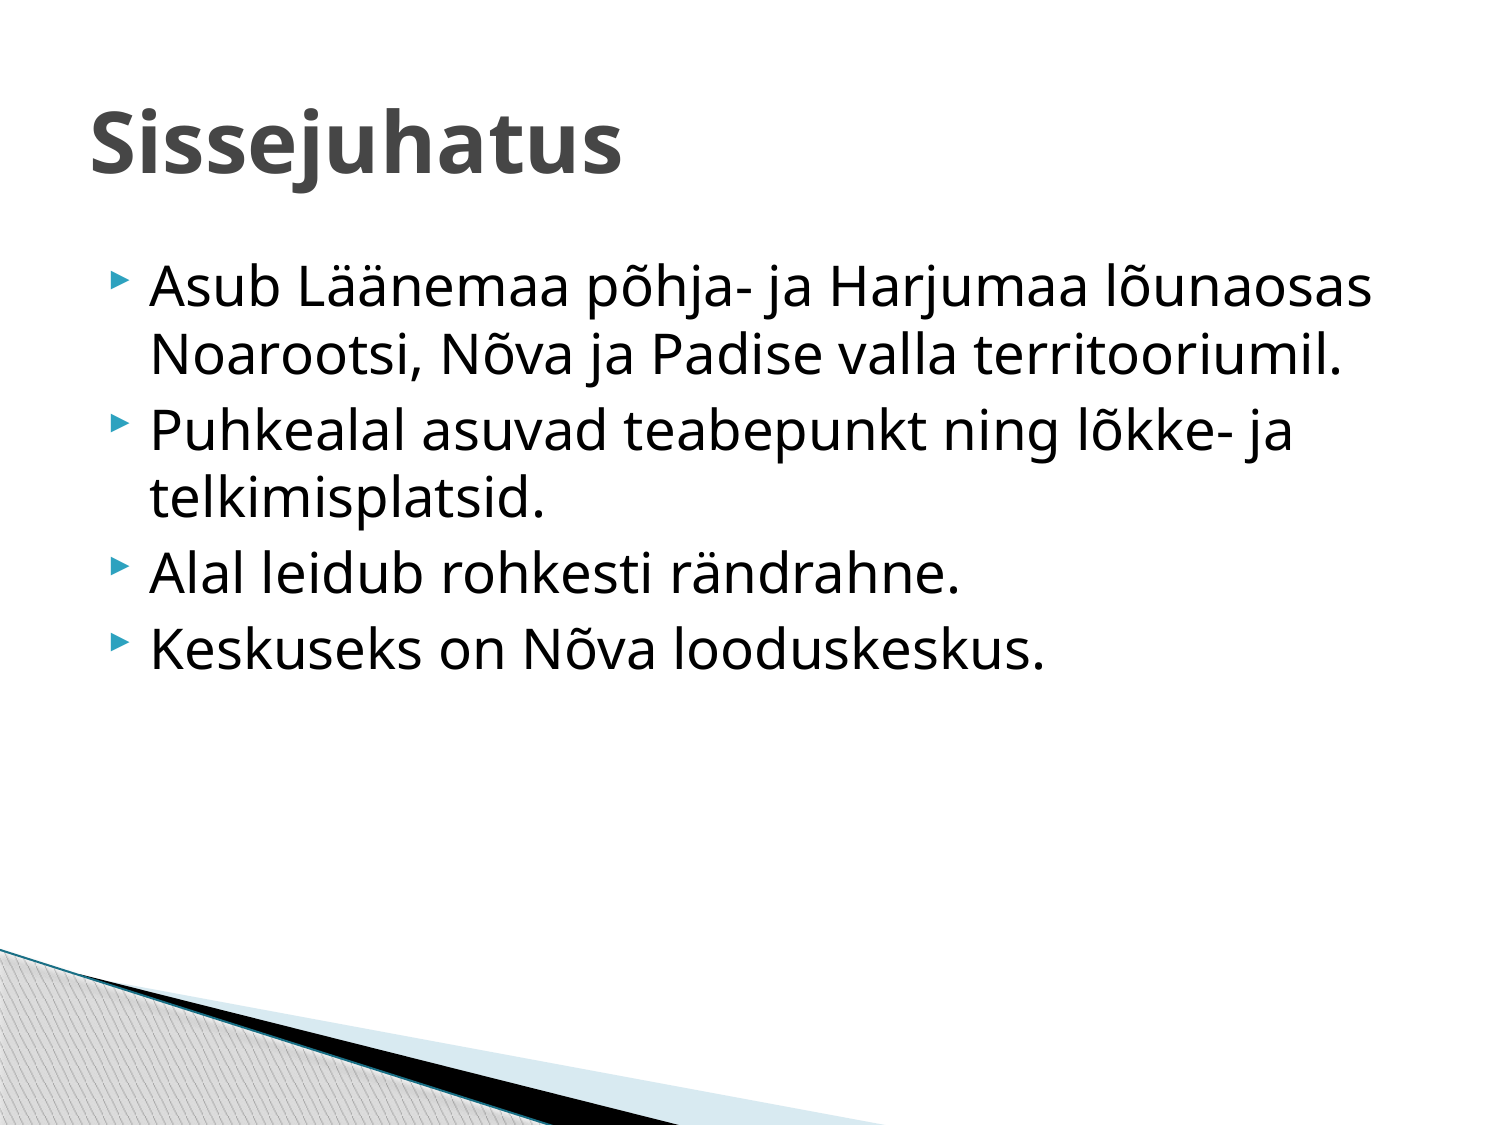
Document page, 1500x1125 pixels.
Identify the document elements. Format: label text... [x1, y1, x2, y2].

list Asub Läänemaa põhja- ja Harjumaa lõunaosas Noarootsi, Nõva ja Padise valla territooriumil. Puhkealal asuvad teabepunkt ning lõkke- ja telkimisplatsid. Alal leidub rohkesti rändrahne. Keskuseks on Nõva looduskeskus. [75, 243, 1425, 986]
title Sissejuhatus [75, 45, 1425, 233]
